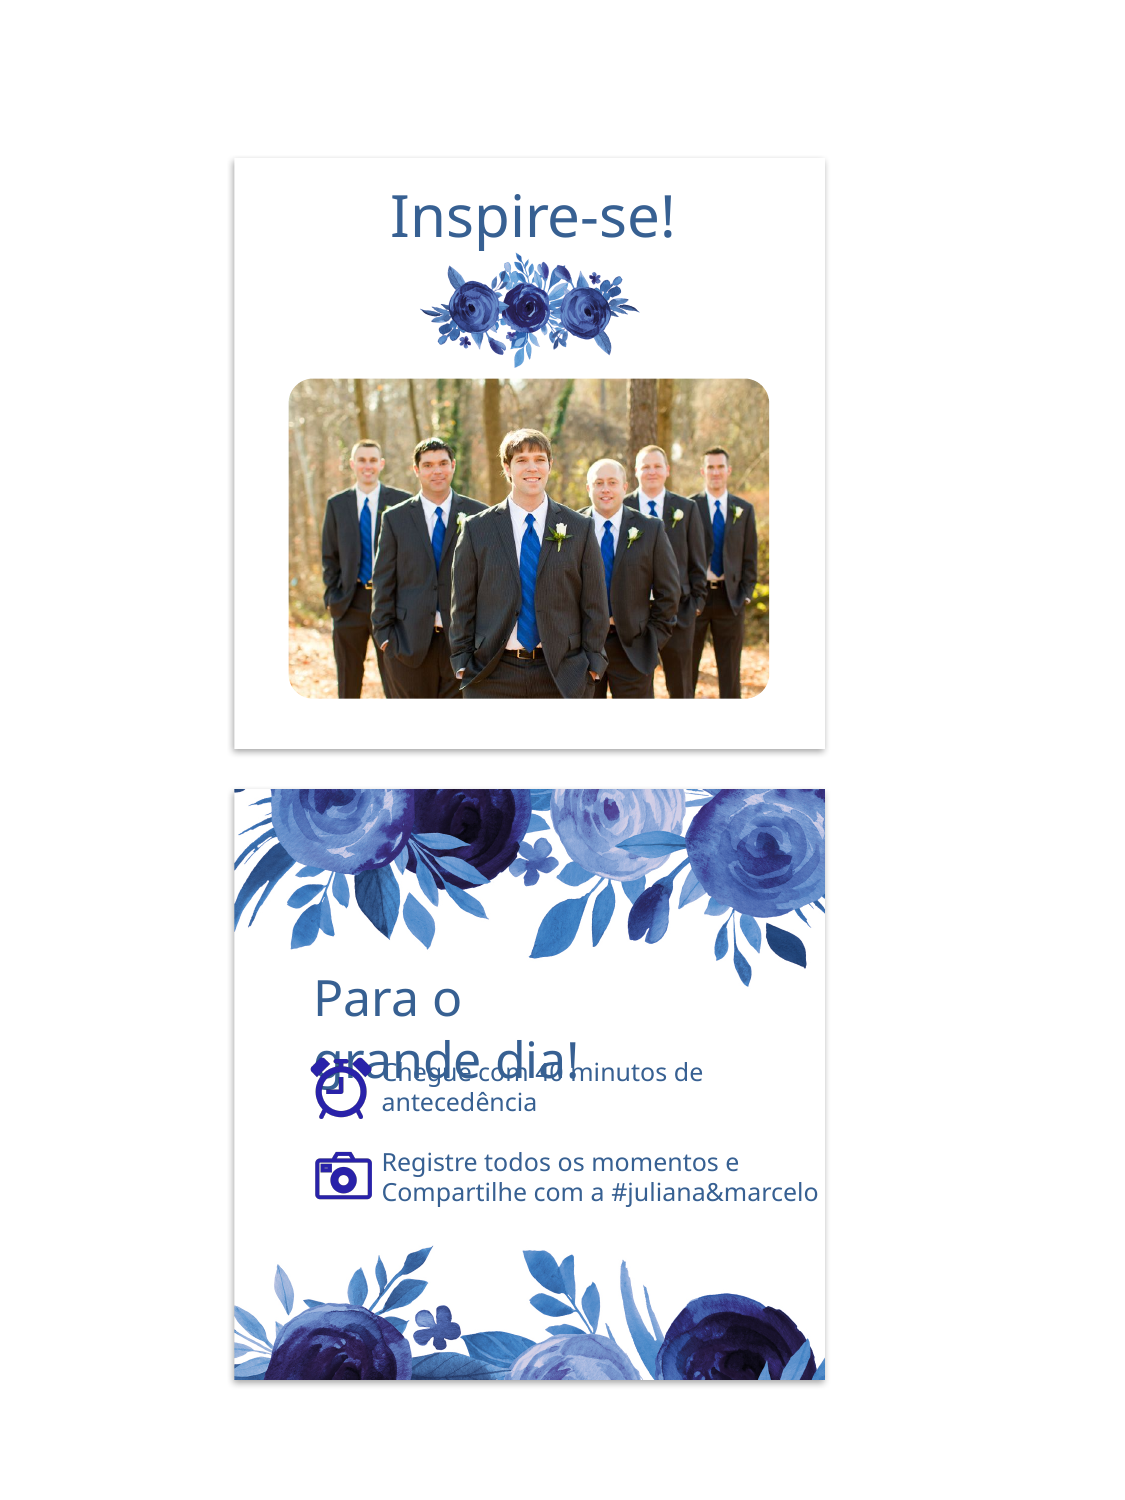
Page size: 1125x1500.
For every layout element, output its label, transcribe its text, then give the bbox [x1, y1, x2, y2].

picture [312, 1144, 375, 1207]
text_box Inspire-se! [237, 171, 829, 257]
text_box Para o grande dia! [298, 956, 633, 1096]
picture [288, 378, 770, 699]
text_box Chegue com 40 minutos de antecedência Registre todos os momentos e Compartilhe com a #juliana&marcelo [366, 1019, 875, 1214]
picture [298, 1045, 385, 1132]
text_box [234, 158, 826, 750]
text_box [234, 789, 826, 1381]
